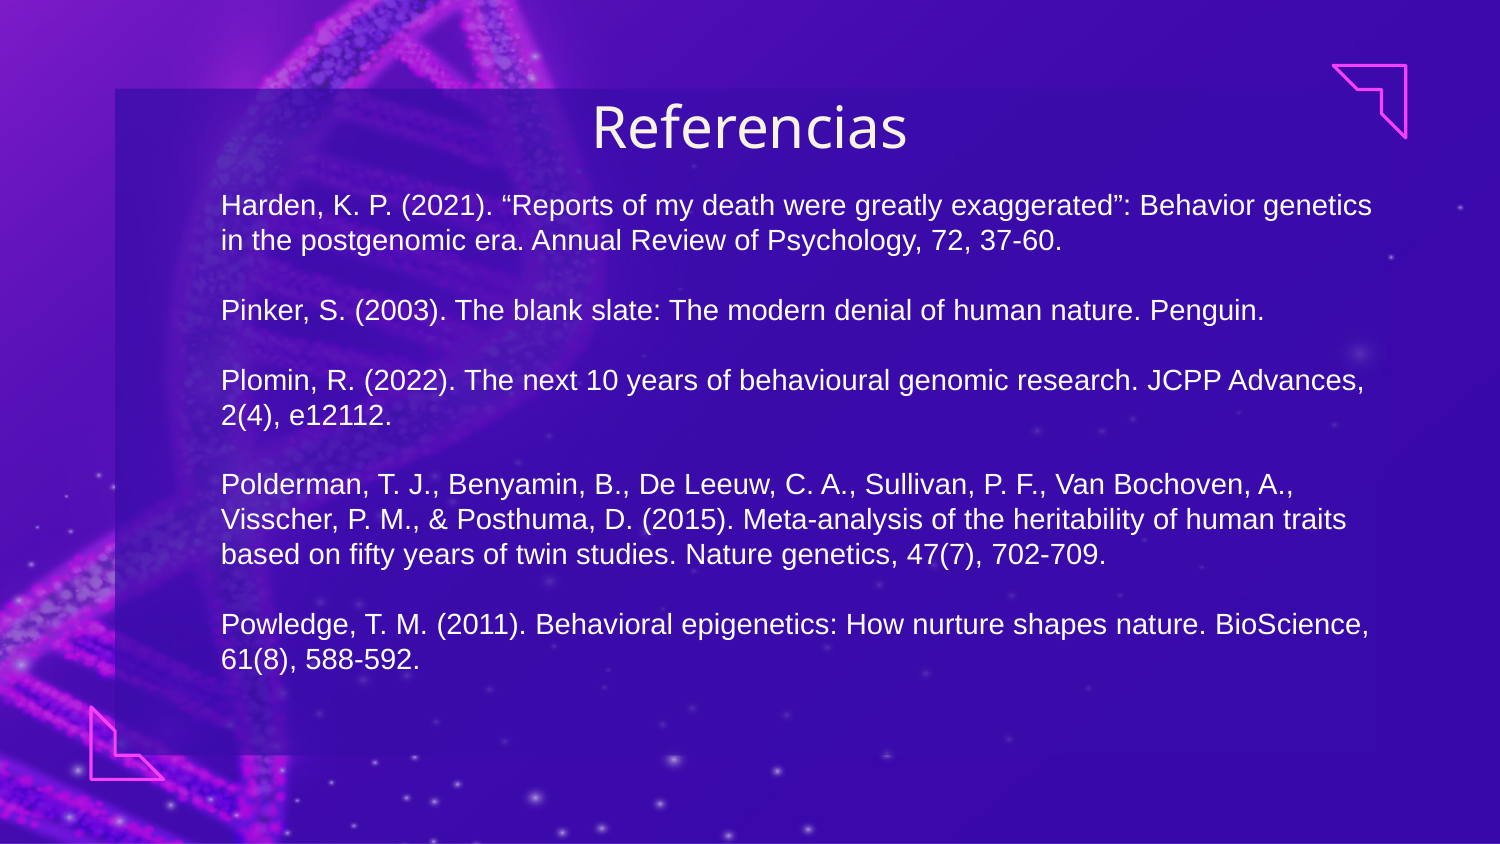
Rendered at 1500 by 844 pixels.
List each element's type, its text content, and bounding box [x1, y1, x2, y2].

text_box Harden, K. P. (2021). “Reports of my death were greatly exaggerated”: Behavior genetics in the postgenomic era. Annual Review of Psychology, 72, 37-60. Pinker, S. (2003). The blank slate: The modern denial of human nature. Penguin. Plomin, R. (2022). The next 10 years of behavioural genomic research. JCPP Advances, 2(4), e12112. Polderman, T. J., Benyamin, B., De Leeuw, C. A., Sullivan, P. F., Van Bochoven, A., Visscher, P. M., & Posthuma, D. (2015). Meta-analysis of the heritability of human traits based on fifty years of twin studies. Nature genetics, 47(7), 702-709. Powledge, T. M. (2011). Behavioral epigenetics: How nurture shapes nature. BioScience, 61(8), 588-592. [206, 178, 1407, 683]
picture [0, 0, 1500, 844]
title Referencias [206, 90, 1294, 166]
